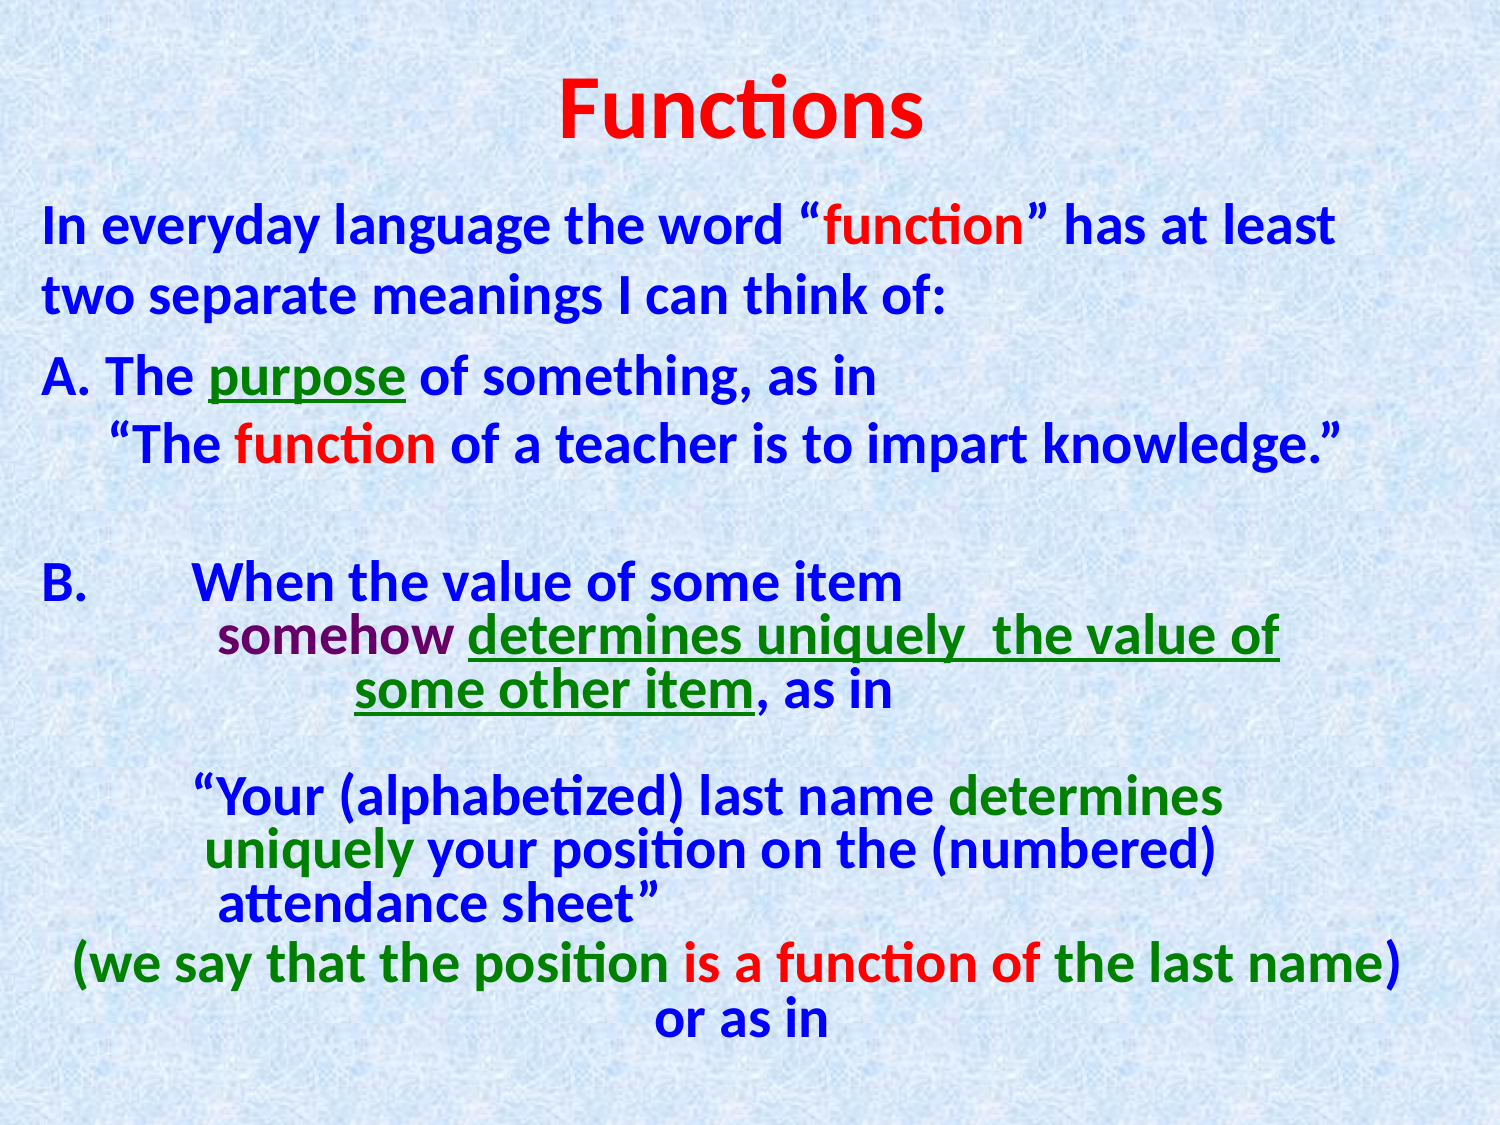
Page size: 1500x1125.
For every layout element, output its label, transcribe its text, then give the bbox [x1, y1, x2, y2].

picture [0, 0, 1500, 1125]
subtitle In everyday language the word “function” has at least two separate meanings I can think of: A. The purpose of something, as in “The function of a teacher is to impart knowledge.” B. When the value of some item somehow determines uniquely the value of some other item, as in “Your (alphabetized) last name determines uniquely your position on the (numbered) attendance sheet” (we say that the position is a function of the last name) or as in [26, 178, 1459, 1087]
title Functions [26, 26, 1459, 178]
